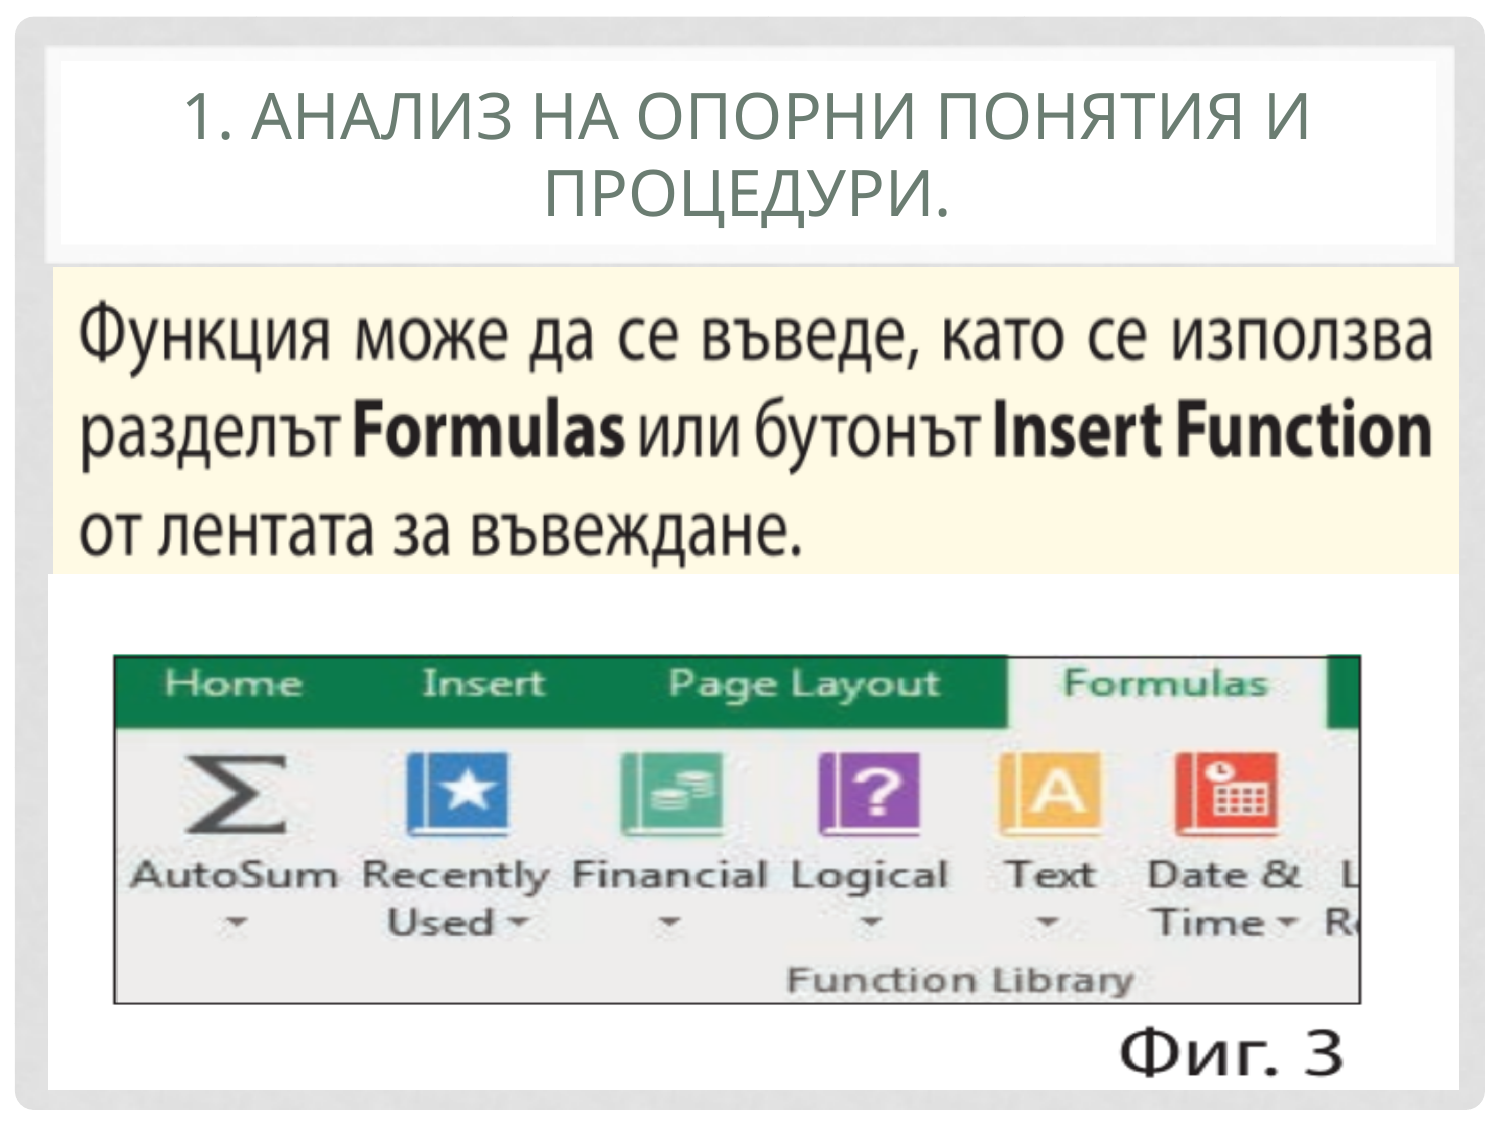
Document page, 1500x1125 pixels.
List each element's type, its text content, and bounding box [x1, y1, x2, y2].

title 1. Анализ на опорни понятия и процедури. [69, 66, 1425, 238]
picture [48, 266, 1459, 1090]
